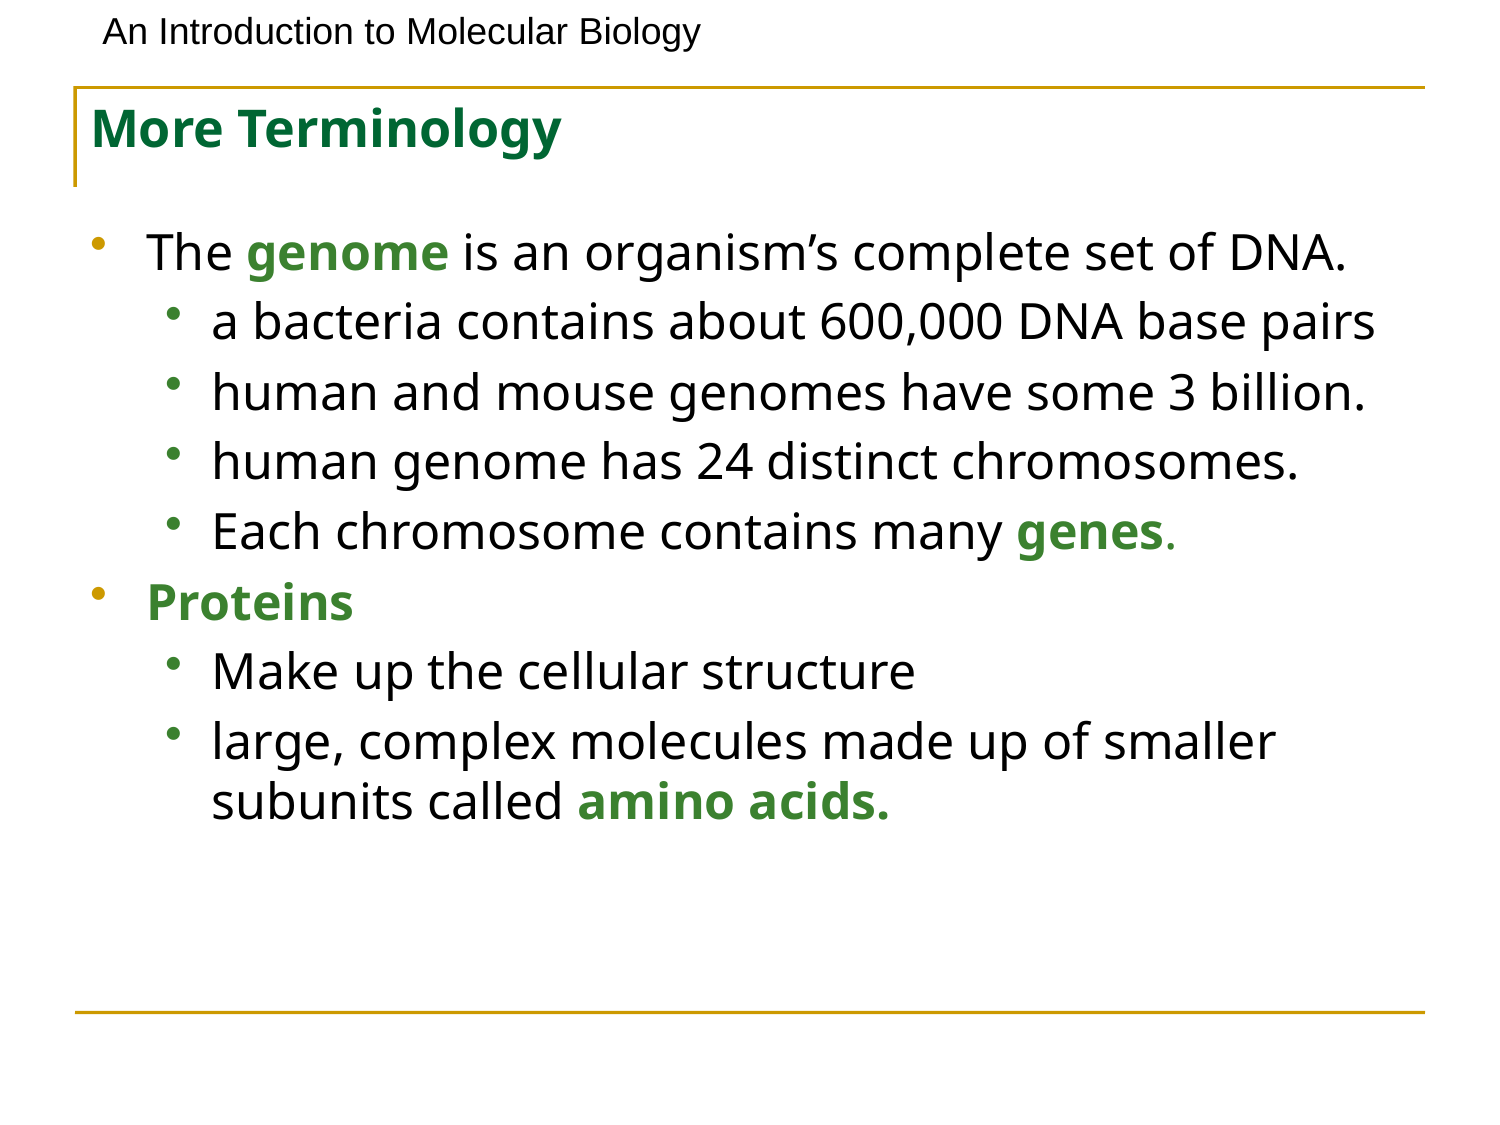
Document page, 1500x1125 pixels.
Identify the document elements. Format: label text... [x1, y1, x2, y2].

title More Terminology [74, 87, 1426, 189]
list The genome is an organism’s complete set of DNA. a bacteria contains about 600,000 DNA base pairs human and mouse genomes have some 3 billion. human genome has 24 distinct chromosomes. Each chromosome contains many genes. Proteins Make up the cellular structure large, complex molecules made up of smaller subunits called amino acids. [74, 212, 1426, 1031]
